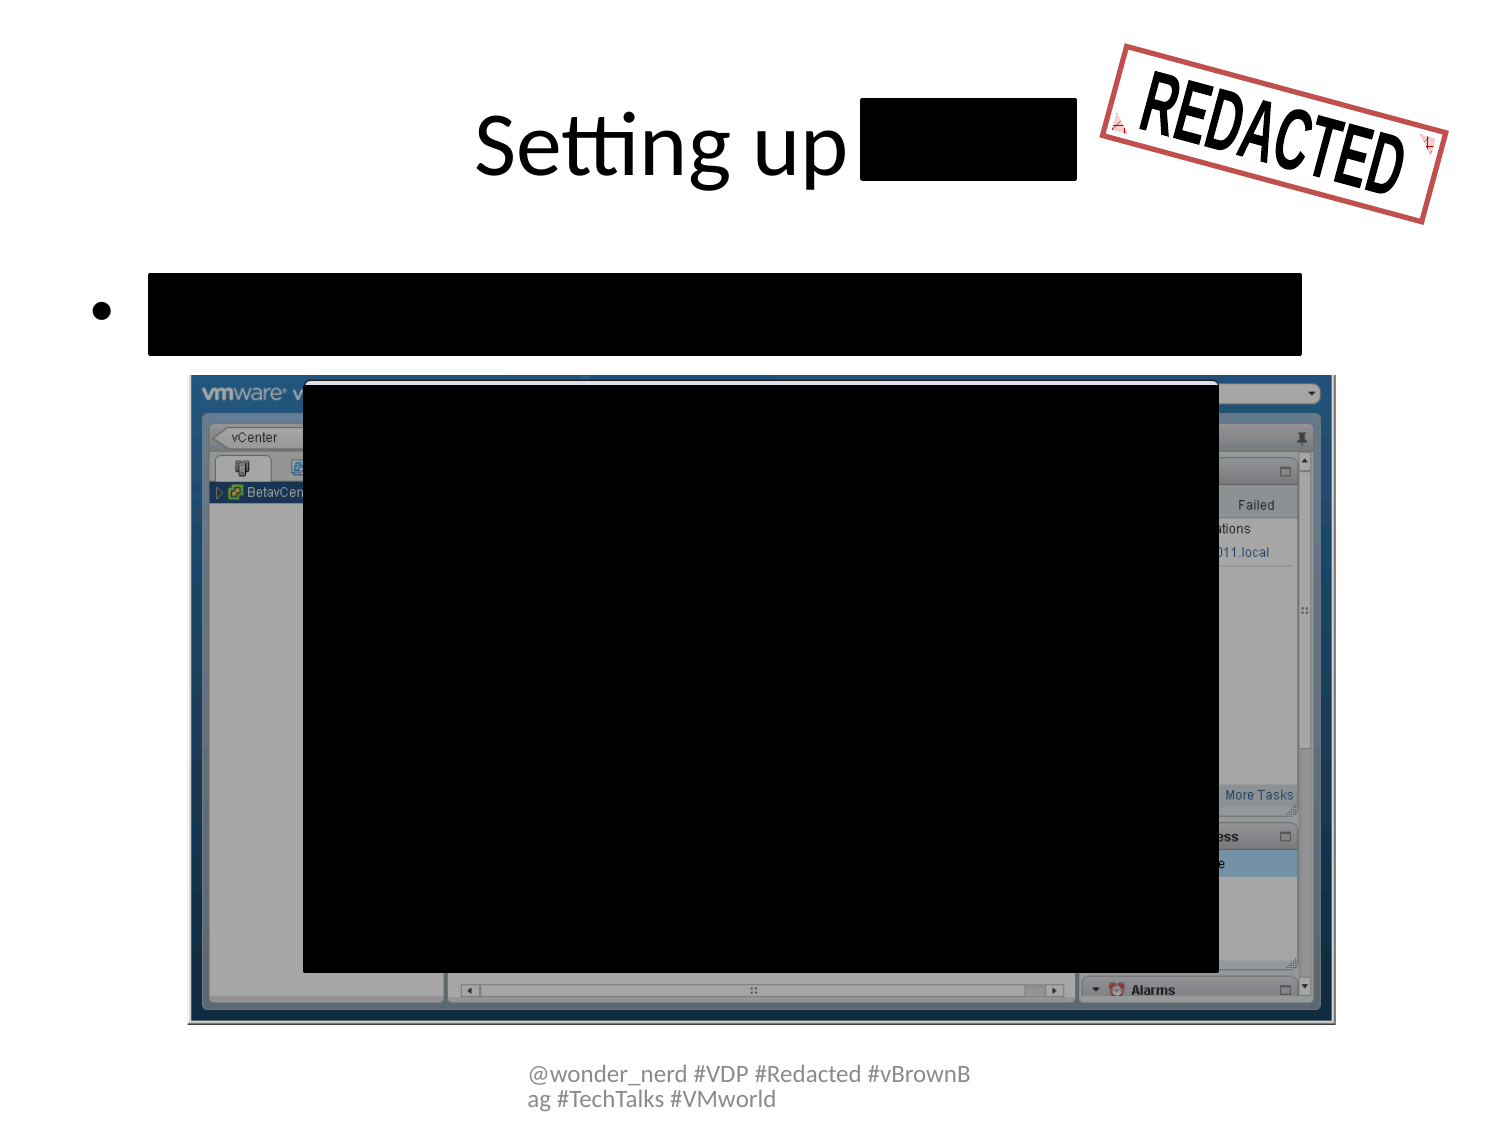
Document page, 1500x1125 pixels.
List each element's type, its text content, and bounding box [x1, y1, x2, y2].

picture [187, 374, 1336, 1026]
text_box [860, 98, 1077, 181]
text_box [1108, 87, 1440, 181]
text_box [148, 273, 1302, 356]
title Setting up VDP [75, 45, 1425, 233]
footer @wonder_nerd #VDP #Redacted #vBrownBag #TechTalks #VMworld [512, 1042, 988, 1103]
list Select the appropriate resources [75, 262, 1425, 1005]
